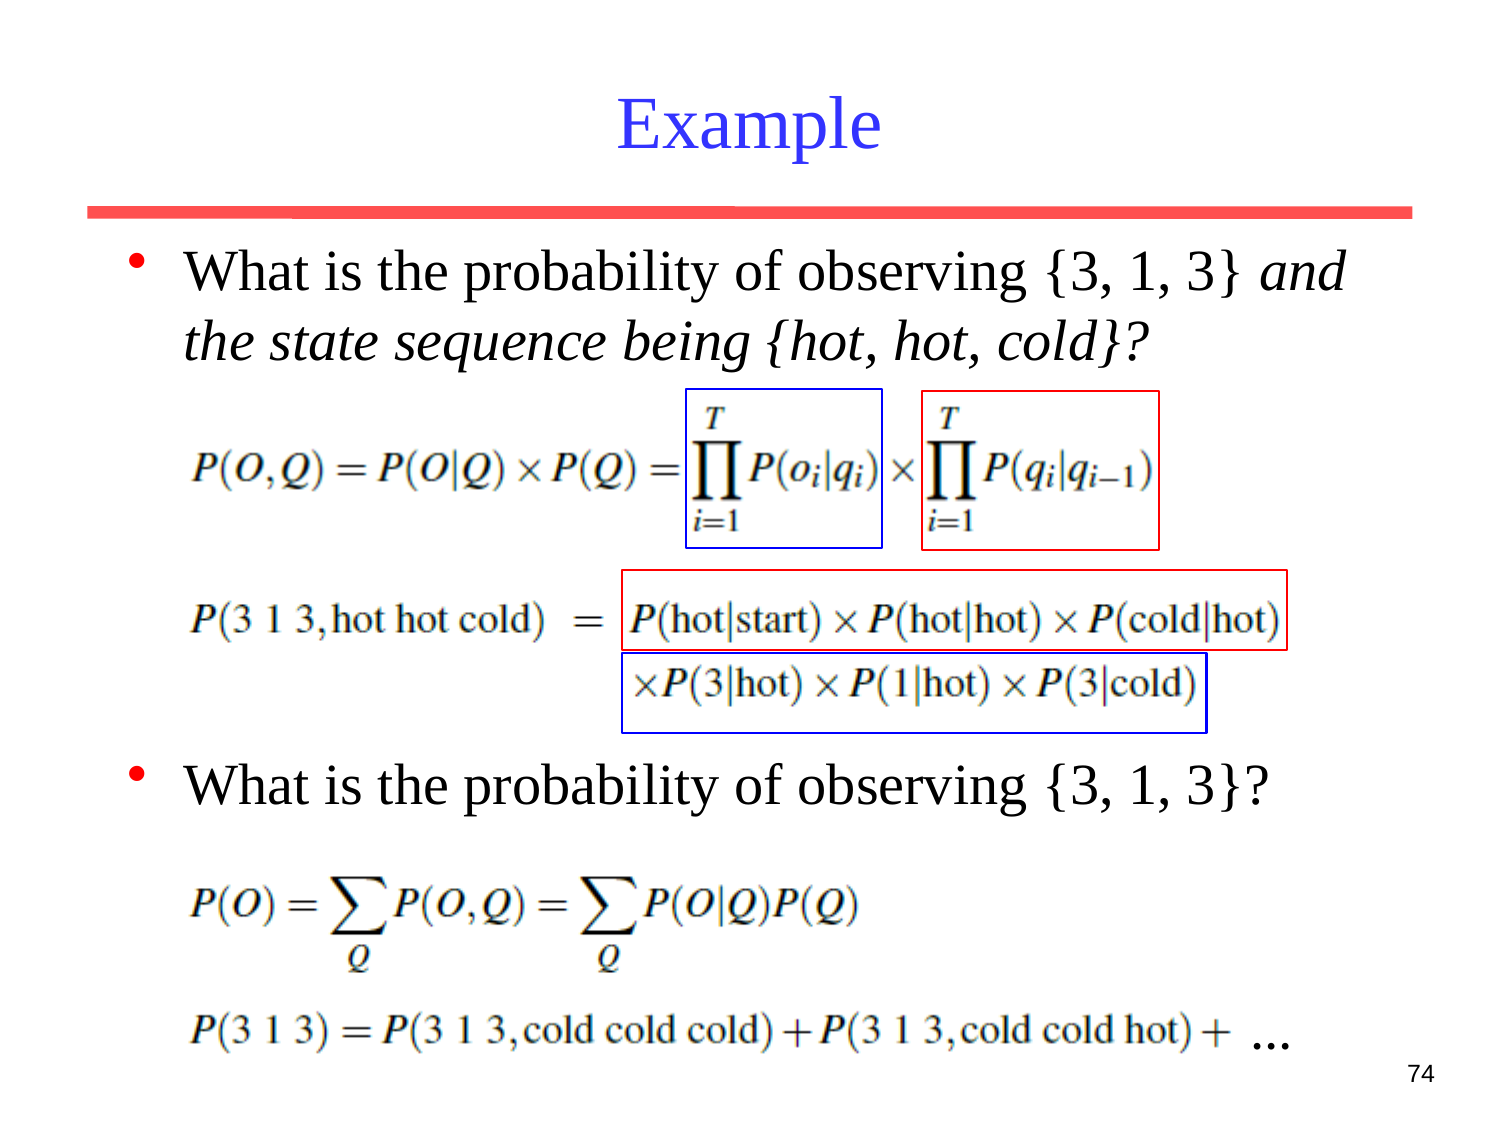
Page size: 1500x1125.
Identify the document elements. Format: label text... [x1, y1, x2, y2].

picture [174, 573, 1328, 729]
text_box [173, 977, 1308, 1085]
picture [165, 858, 907, 982]
list What is the probability of observing {3, 1, 3} and the state sequence being {hot, hot, cold}? What is the probability of observing {3, 1, 3}? [112, 224, 1388, 994]
title Example [112, 37, 1388, 200]
picture [174, 391, 1183, 551]
slide_number 74 [1137, 1049, 1451, 1125]
